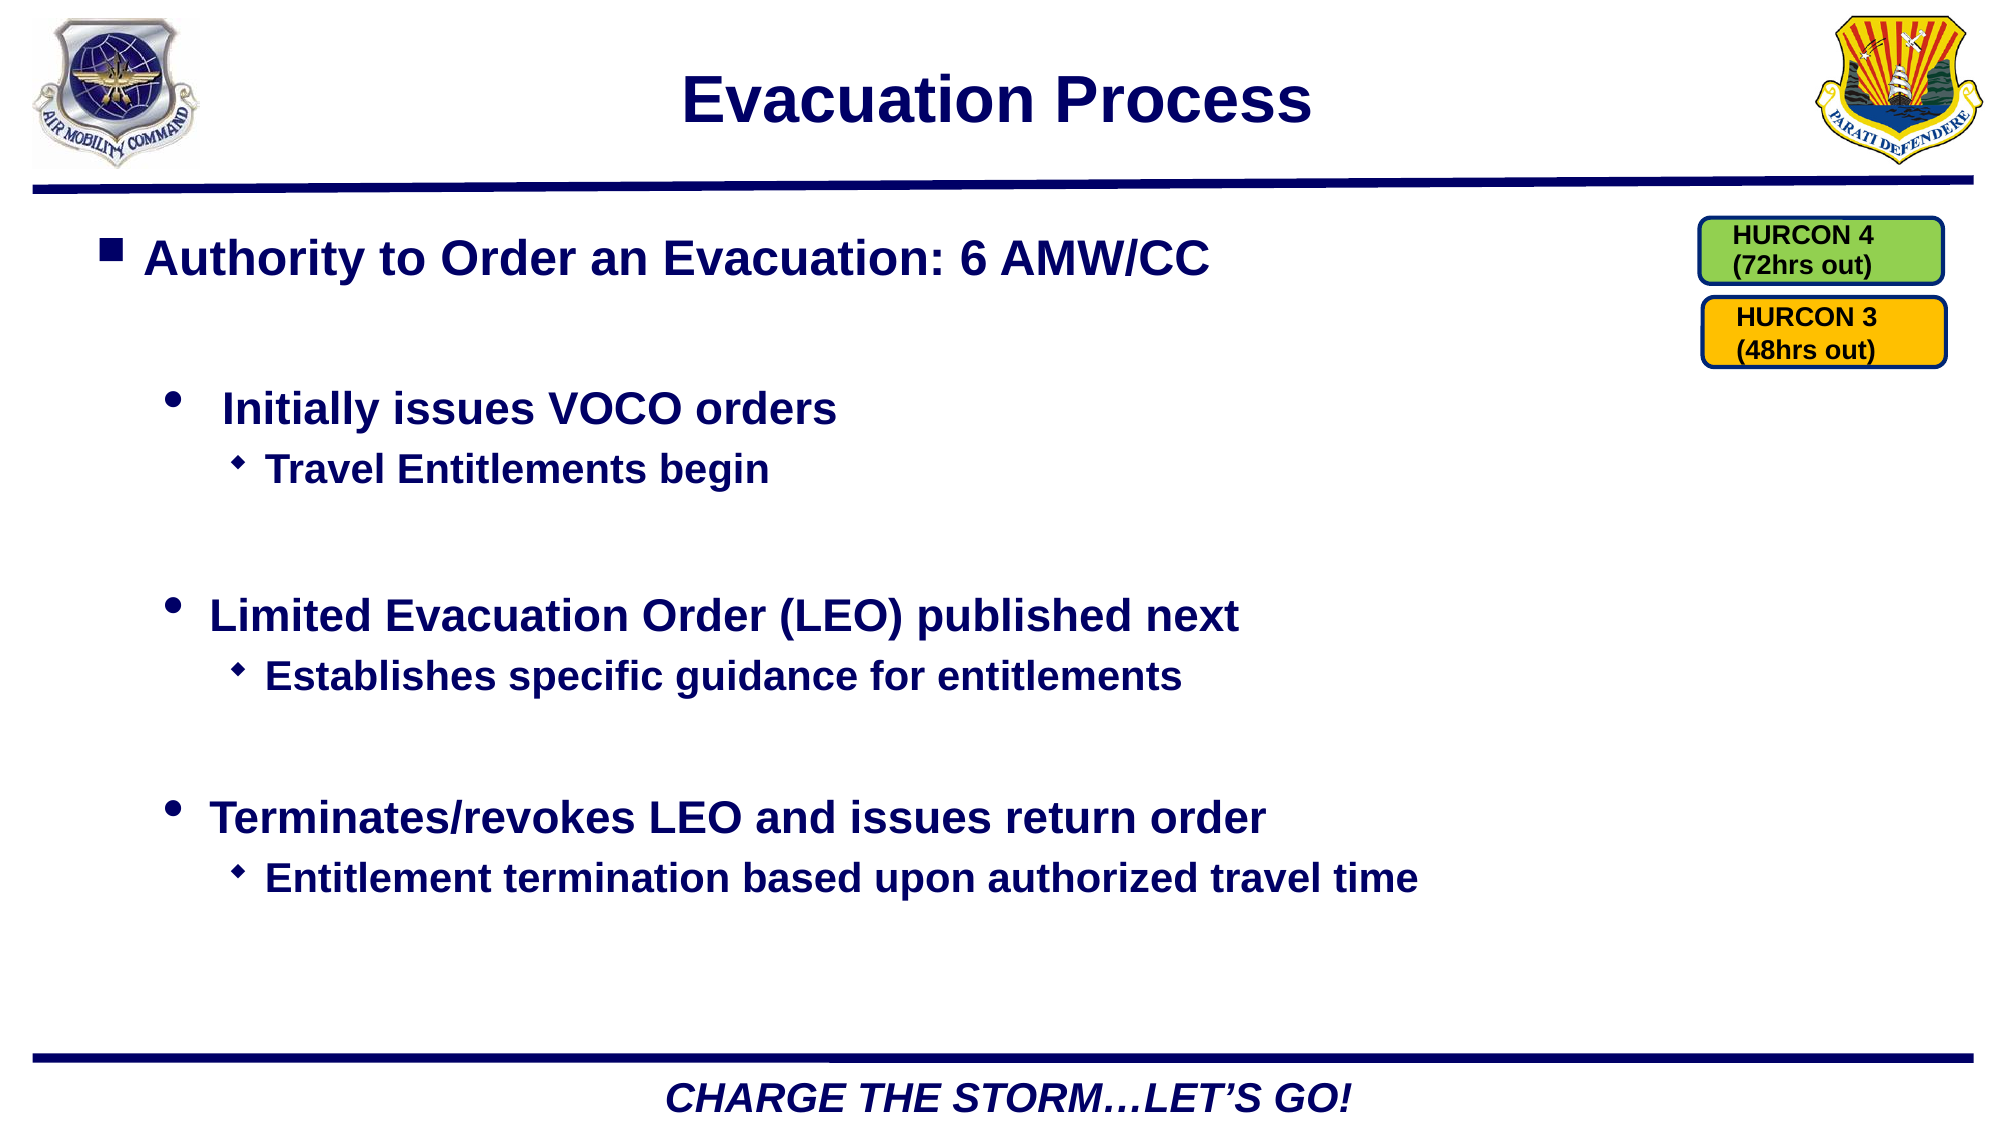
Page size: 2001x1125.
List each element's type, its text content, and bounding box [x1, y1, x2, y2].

picture [32, 18, 200, 169]
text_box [1699, 217, 1947, 368]
picture [1805, 8, 1990, 171]
list Authority to Order an Evacuation: 6 AMW/CC Initially issues VOCO orders Travel Entitlements begin Limited Evacuation Order (LEO) published next Establishes specific guidance for entitlements Terminates/revokes LEO and issues return order Entitlement termination based upon authorized travel time [79, 216, 1641, 1001]
title Evacuation Process [271, 1, 1725, 190]
